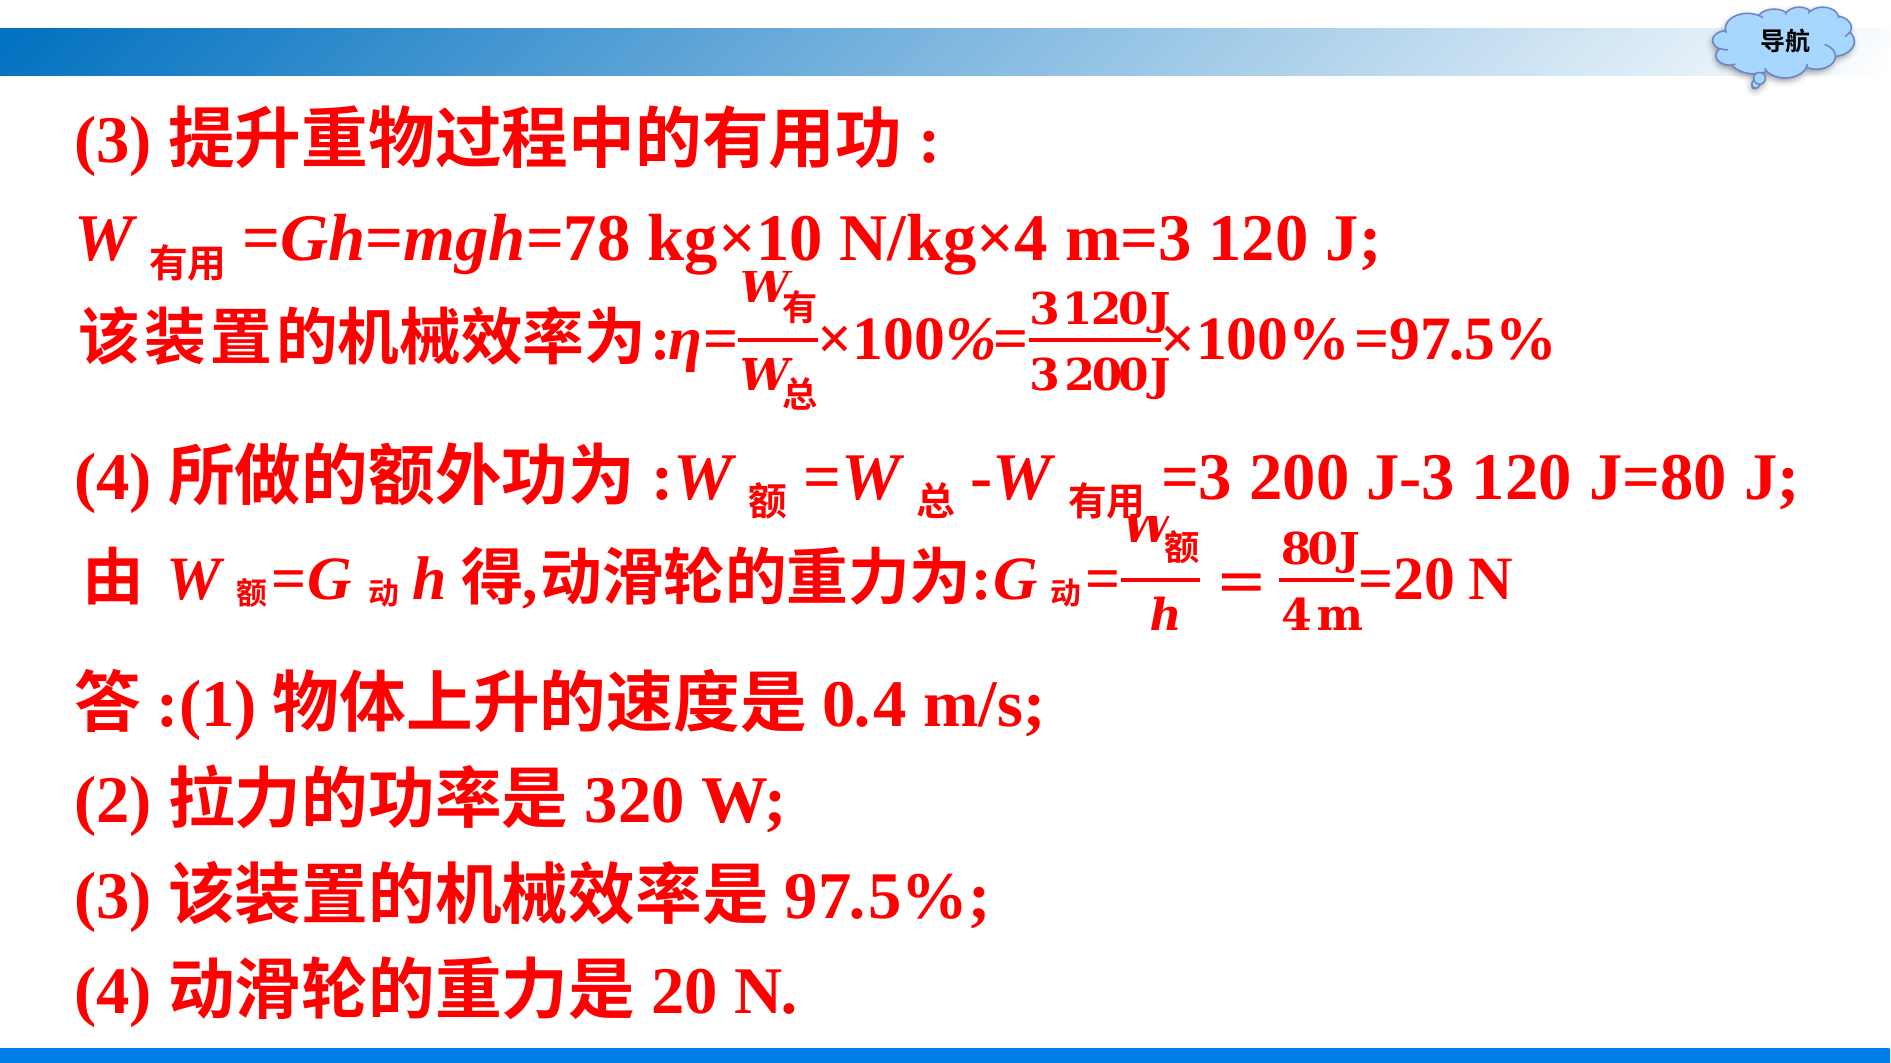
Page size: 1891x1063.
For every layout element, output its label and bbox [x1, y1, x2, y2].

text_box [59, 72, 1856, 1032]
